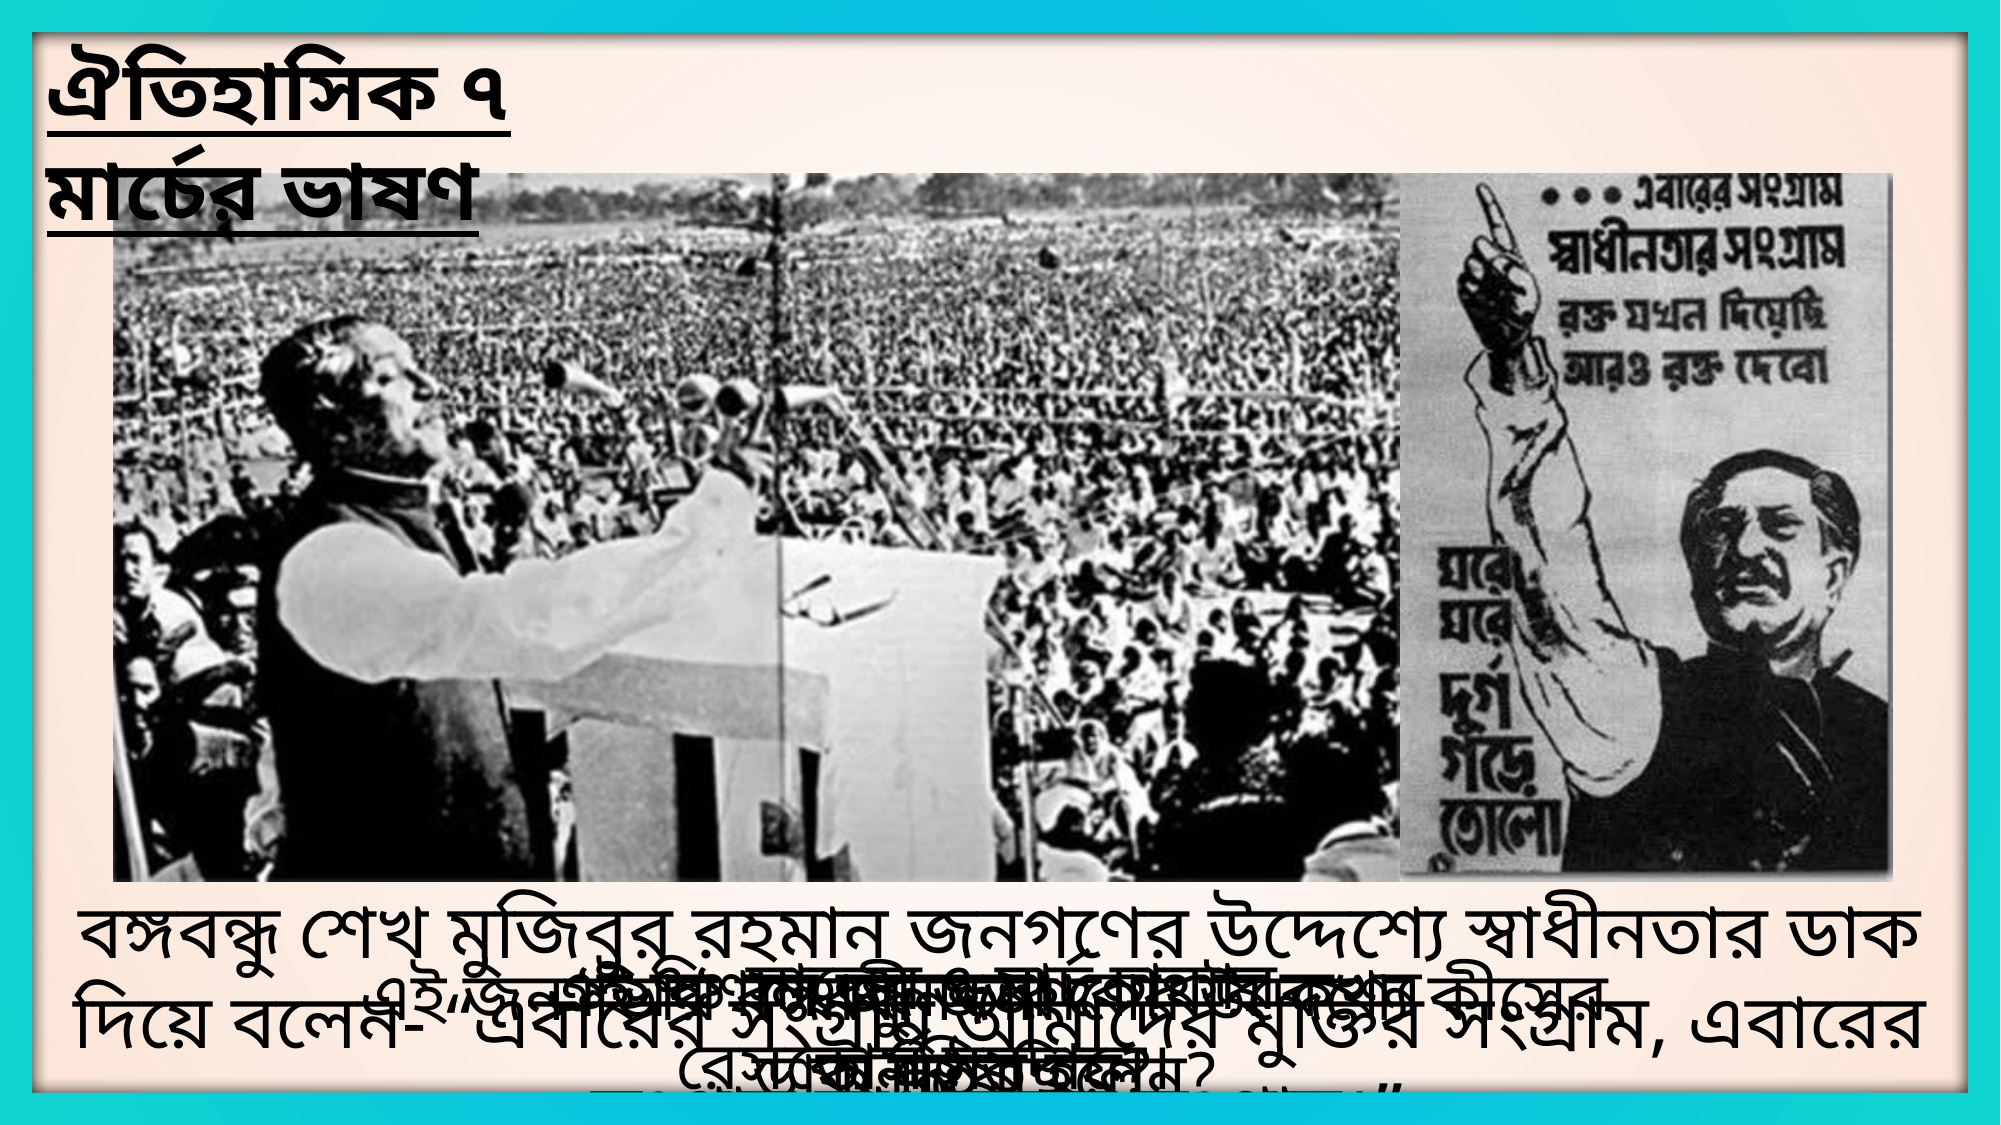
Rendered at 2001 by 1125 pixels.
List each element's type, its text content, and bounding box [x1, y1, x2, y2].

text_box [113, 173, 1894, 882]
text_box [0, 0, 2000, 1125]
text_box বঙ্গবন্ধু শেখ মুজিবুর রহমান জনগণের উদ্দেশ্যে স্বাধীনতার ডাক দিয়ে বলেন- “এবারের সংগ্রাম আমাদের মুক্তির সংগ্রাম, এবারের সংগ্রাম স্বাধীনতার সংগ্রাম।” [56, 875, 1944, 1079]
text_box ঐতিহাসিক ৭ মার্চের ভাষণ [48, 50, 748, 245]
